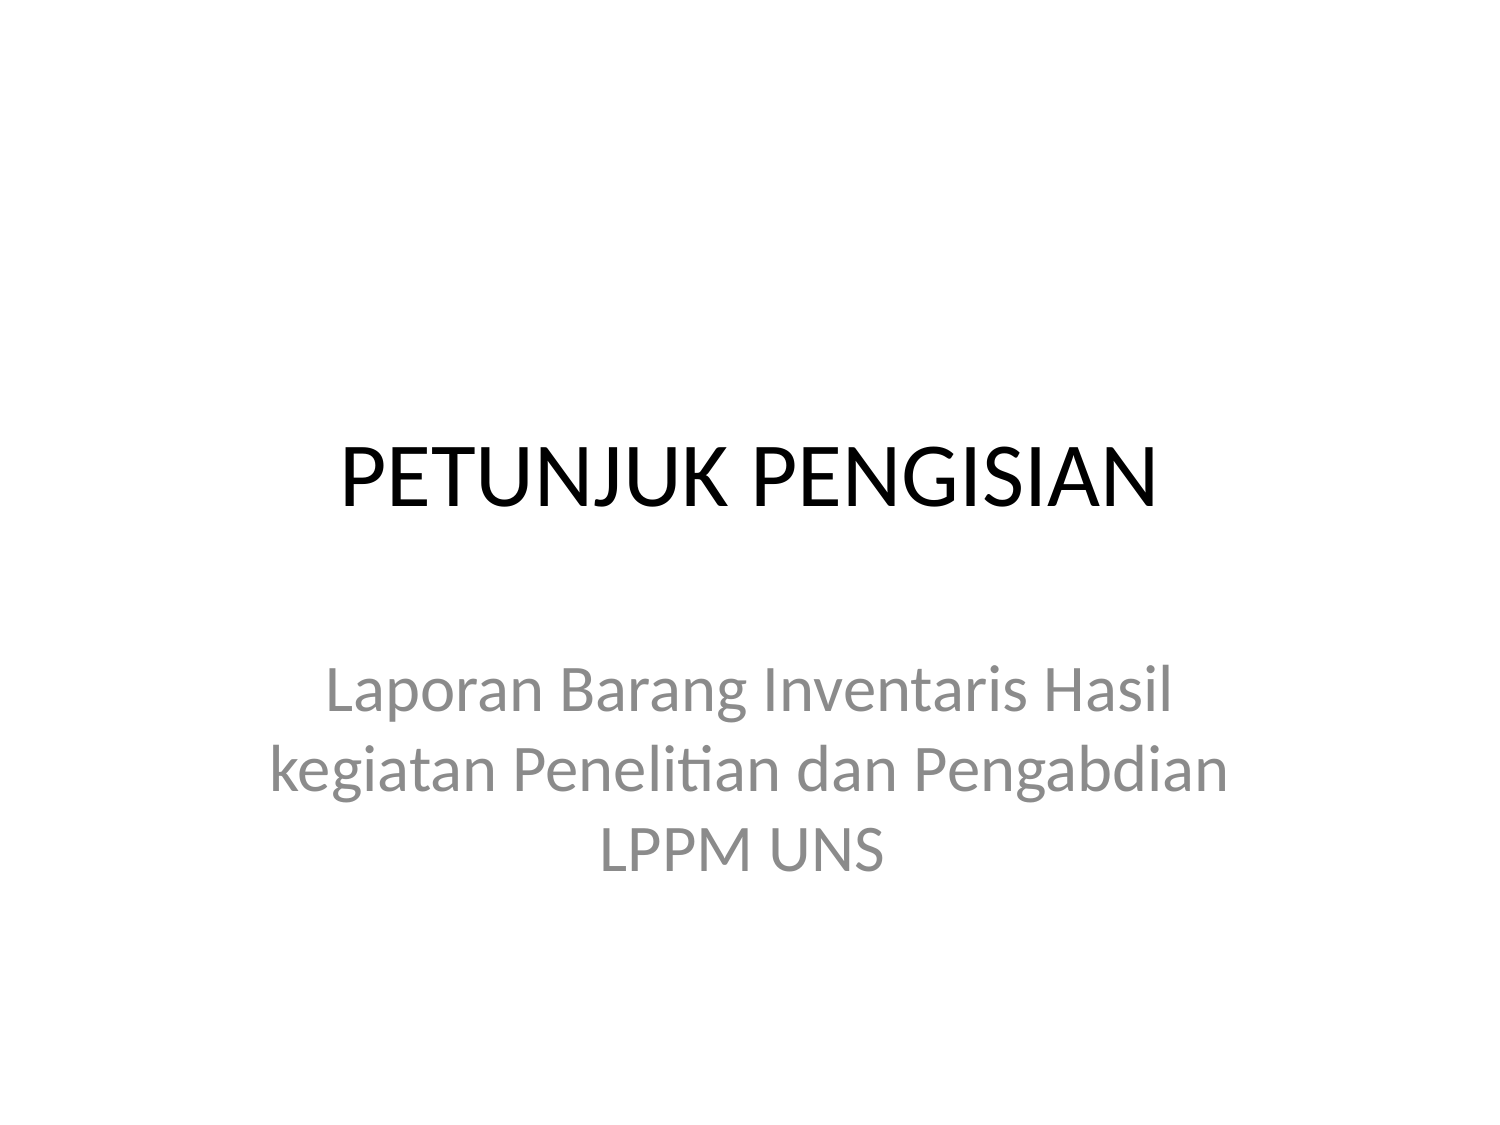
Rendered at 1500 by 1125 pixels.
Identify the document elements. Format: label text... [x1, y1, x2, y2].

subtitle Laporan Barang Inventaris Hasil kegiatan Penelitian dan Pengabdian LPPM UNS [225, 637, 1275, 925]
title PETUNJUK PENGISIAN [112, 349, 1388, 591]
